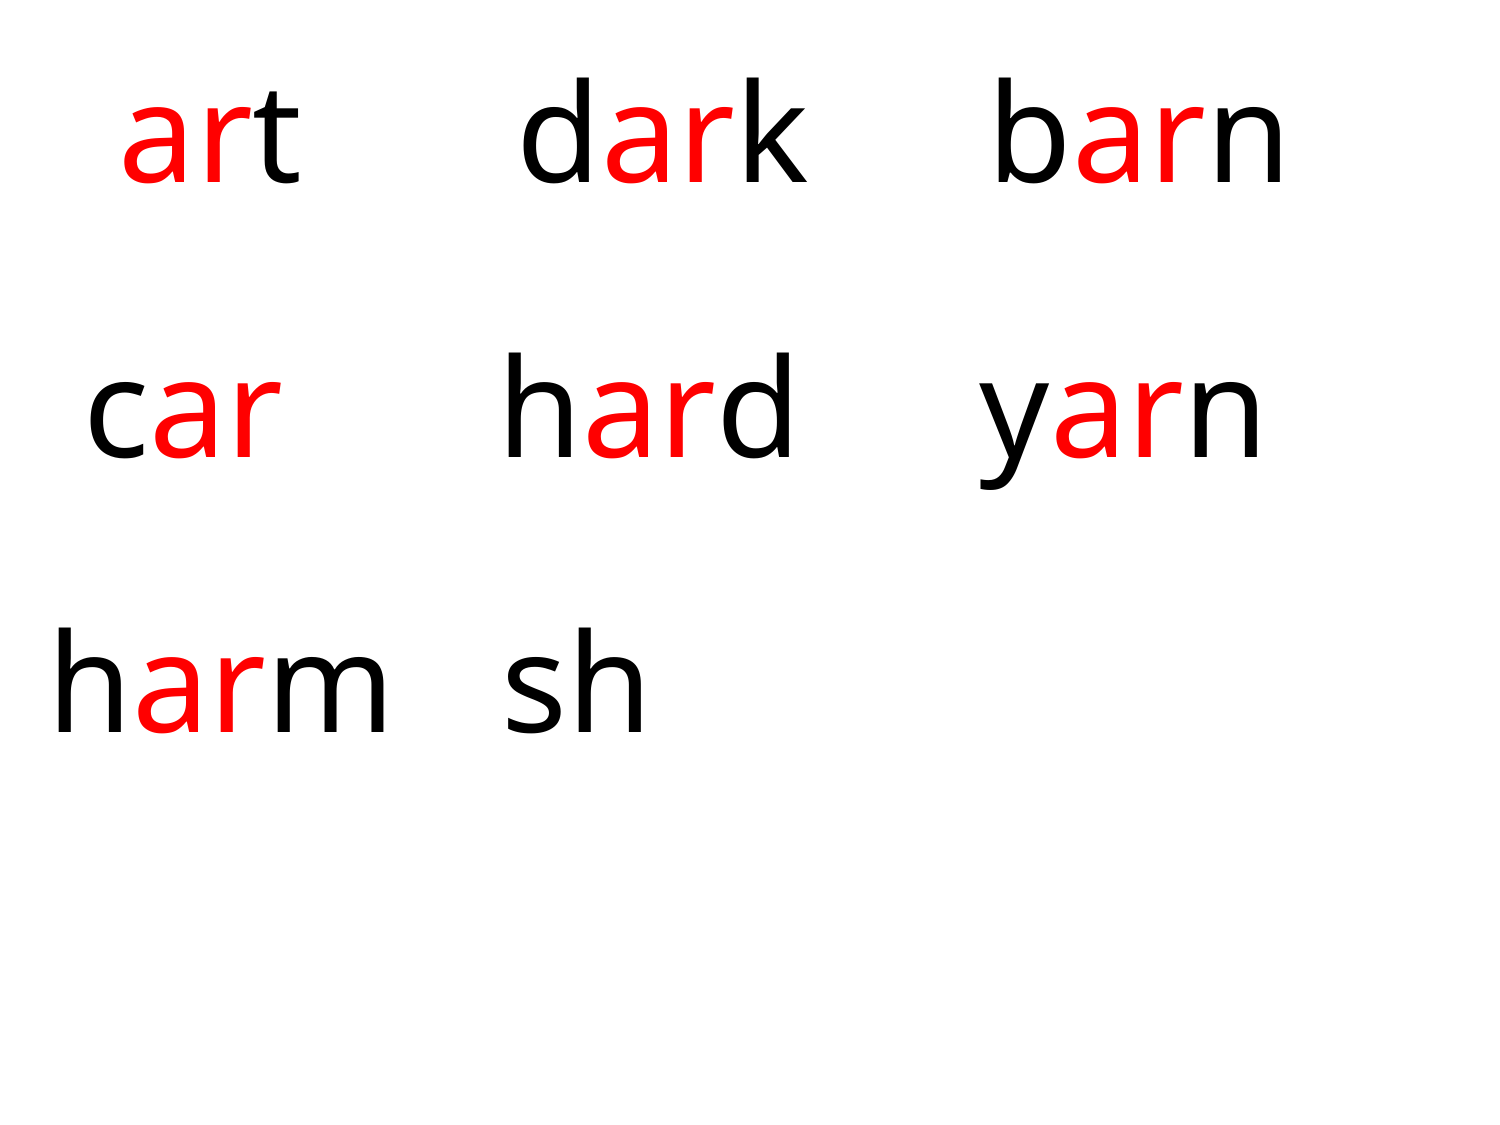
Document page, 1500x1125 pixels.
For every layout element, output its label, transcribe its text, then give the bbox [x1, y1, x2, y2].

text_box art dark barn car hard yarn harm sh [32, 37, 1467, 767]
